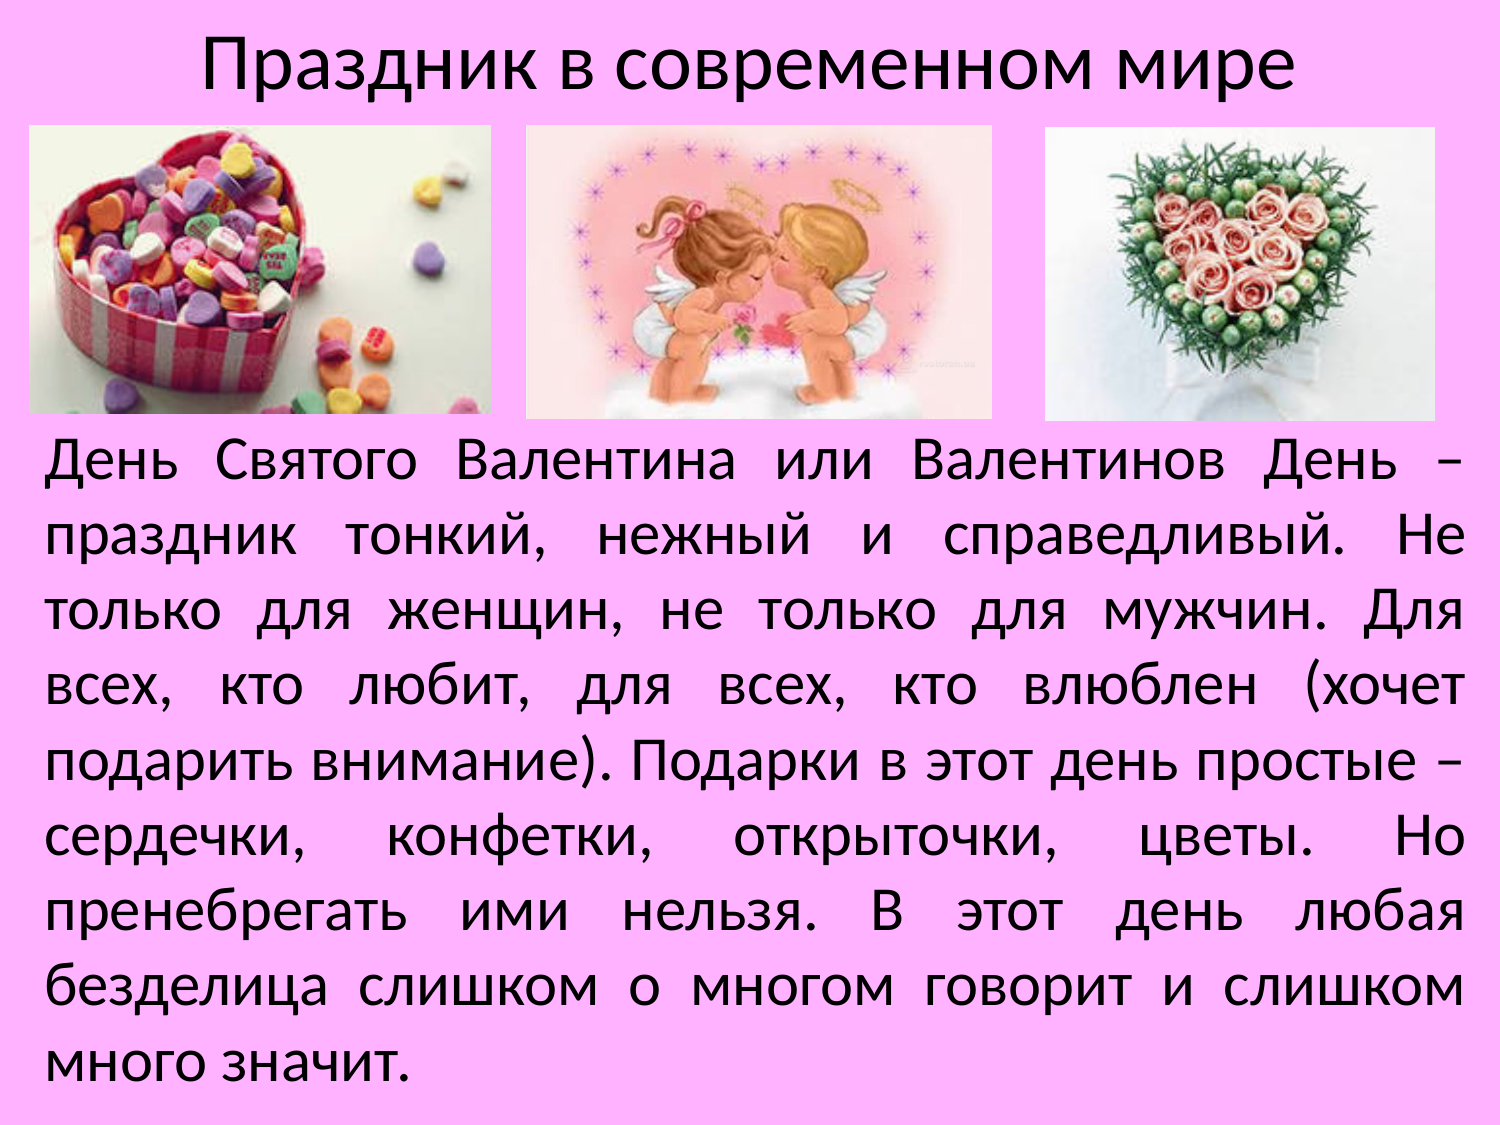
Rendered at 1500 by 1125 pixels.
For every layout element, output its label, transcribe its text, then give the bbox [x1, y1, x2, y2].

list День Святого Валентина или Валентинов День – праздник тонкий, нежный и справедливый. Не только для женщин, не только для мужчин. Для всех, кто любит, для всех, кто влюблен (хочет подарить внимание). Подарки в этот день простые – сердечки, конфетки, открыточки, цветы. Но пренебрегать ими нельзя. В этот день любая безделица слишком о многом говорит и слишком много значит. [29, 408, 1483, 1106]
picture [29, 125, 491, 414]
picture [1044, 127, 1436, 421]
title Праздник в современном мире [75, 0, 1425, 114]
picture [525, 125, 992, 419]
